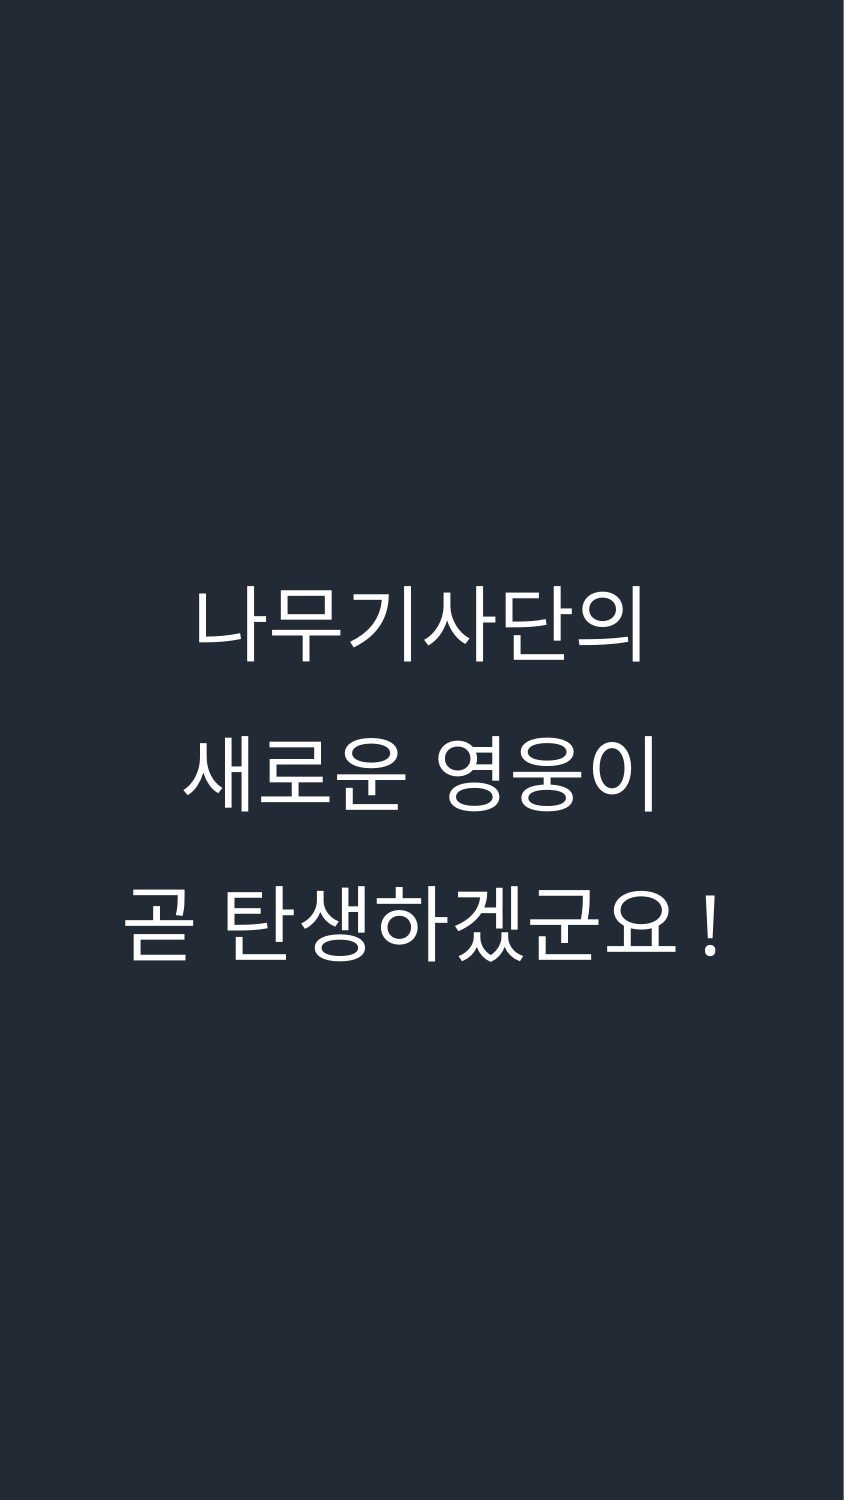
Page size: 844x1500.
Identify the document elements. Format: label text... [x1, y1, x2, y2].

text_box 나무기사단의 새로운 영웅이 곧 탄생하겠군요! [106, 515, 738, 980]
